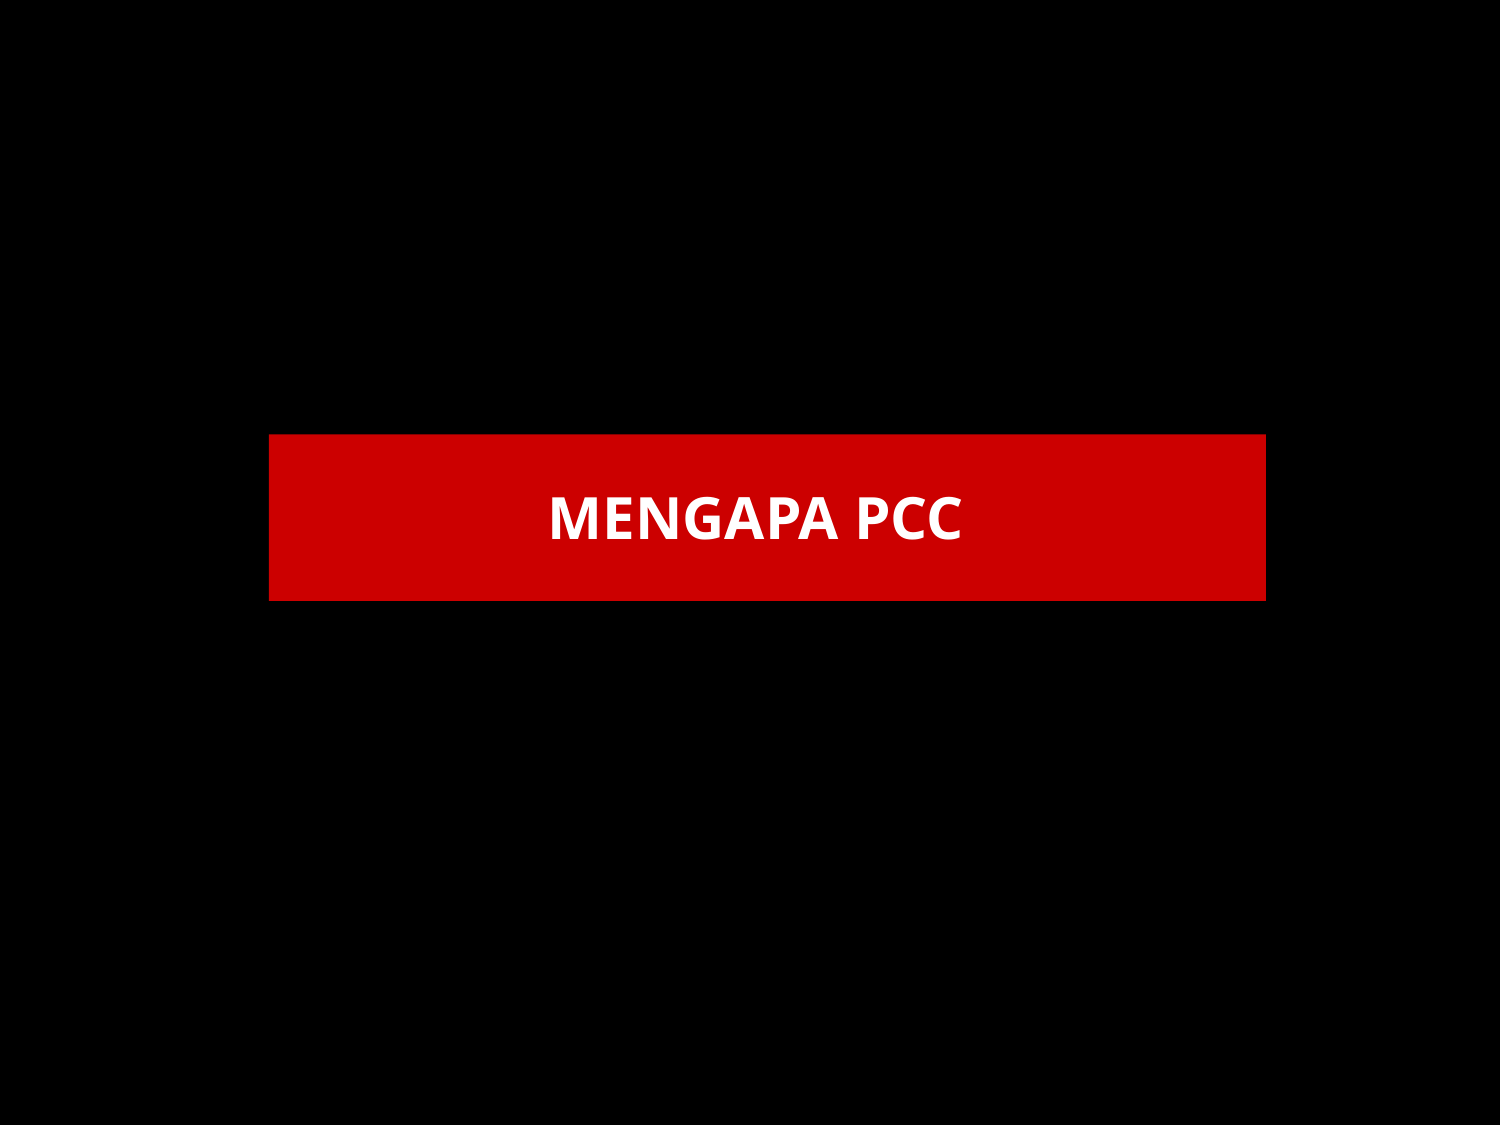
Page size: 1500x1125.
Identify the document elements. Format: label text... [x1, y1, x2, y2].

text_box [267, 432, 1268, 603]
text_box MENGAPA PCC [423, 453, 1088, 579]
